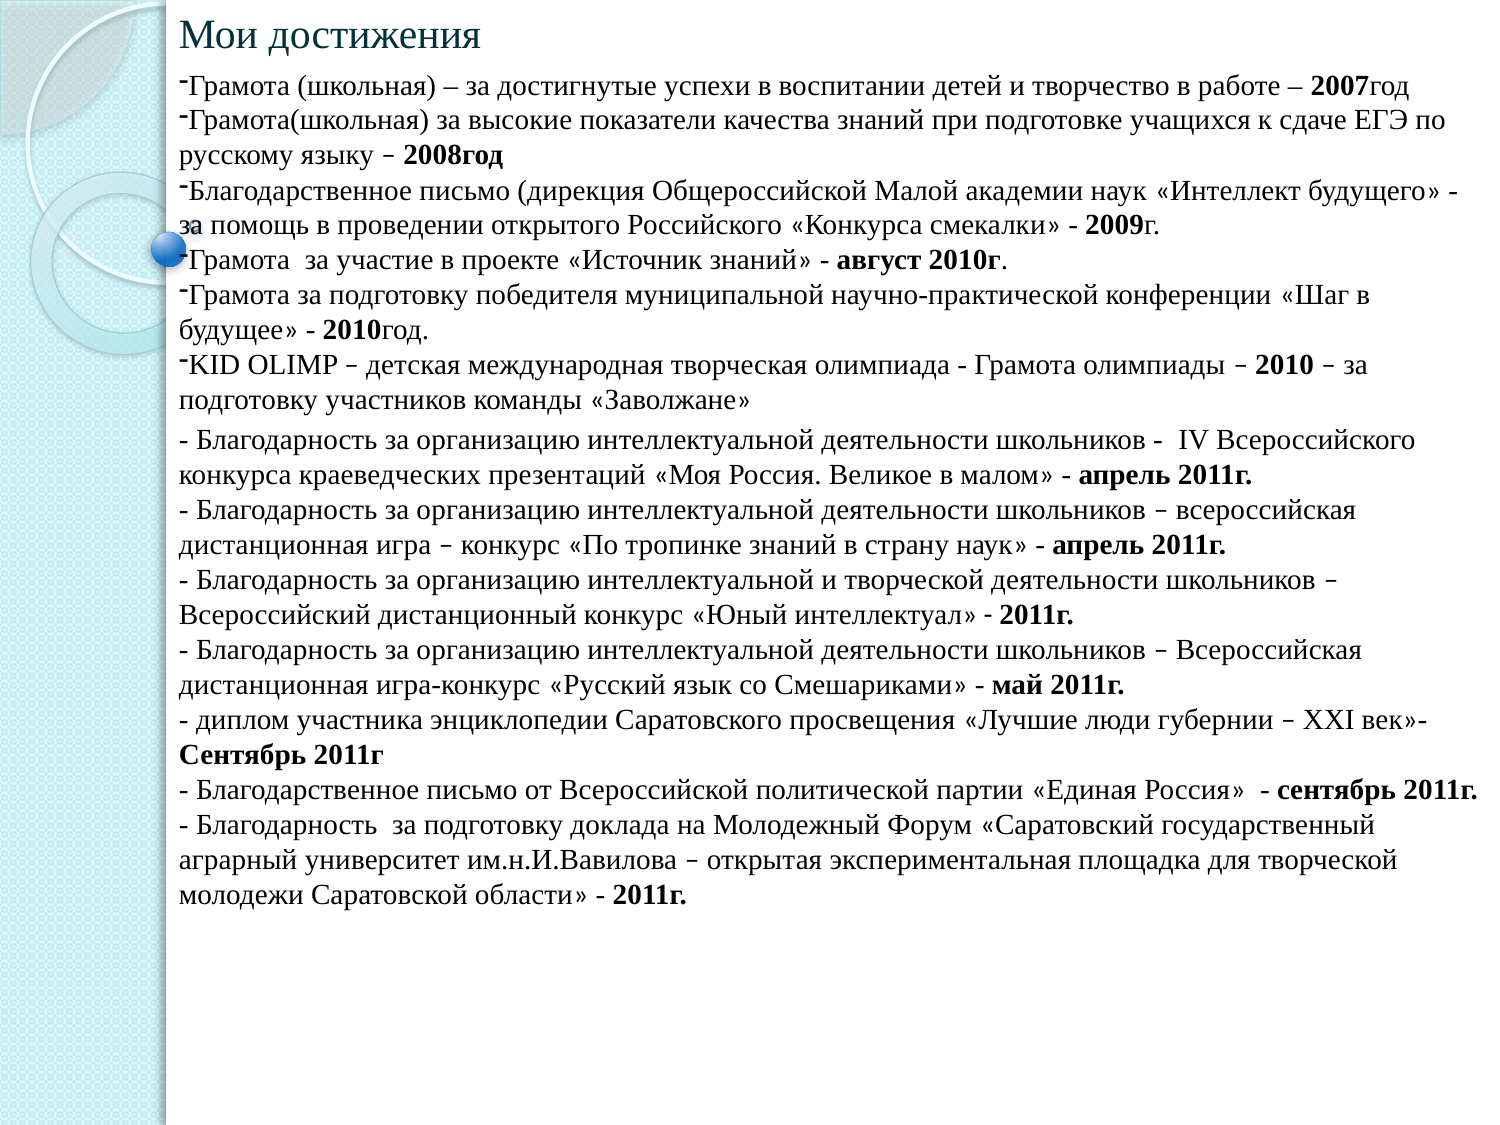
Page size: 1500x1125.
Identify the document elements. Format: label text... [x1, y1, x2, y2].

text_box Мои достижения [163, 0, 1453, 58]
text_box Грамота (школьная) – за достигнутые успехи в воспитании детей и творчество в работе – 2007год Грамота(школьная) за высокие показатели качества знаний при подготовке учащихся к сдаче ЕГЭ по русскому языку – 2008год Благодарственное письмо (дирекция Общероссийской Малой академии наук «Интеллект будущего» - за помощь в проведении открытого Российского «Конкурса смекалки» - 2009г. Грамота за участие в проекте «Источник знаний» - август 2010г. Грамота за подготовку победителя муниципальной научно-практической конференции «Шаг в будущее» - 2010год. KID OLIMP – детская международная творческая олимпиада - Грамота олимпиады – 2010 – за подготовку участников команды «Заволжане» [163, 58, 1500, 598]
text_box - Благодарность за организацию интеллектуальной деятельности школьников - IV Всероссийского конкурса краеведческих презентаций «Моя Россия. Великое в малом» - апрель 2011г. - Благодарность за организацию интеллектуальной деятельности школьников – всероссийская дистанционная игра – конкурс «По тропинке знаний в страну наук» - апрель 2011г. - Благодарность за организацию интеллектуальной и творческой деятельности школьников – Всероссийский дистанционный конкурс «Юный интеллектуал» - 2011г. - Благодарность за организацию интеллектуальной деятельности школьников – Всероссийская дистанционная игра-конкурс «Русский язык со Смешариками» - май 2011г. - диплом участника энциклопедии Саратовского просвещения «Лучшие люди губернии – XXI век»- Сентябрь 2011г - Благодарственное письмо от Всероссийской политической партии «Единая Россия» - сентябрь 2011г. - Благодарность за подготовку доклада на Молодежный Форум «Саратовский государственный аграрный университет им.н.И.Вавилова – открытая экспериментальная площадка для творческой молодежи Саратовской области» - 2011г. [163, 598, 1500, 918]
